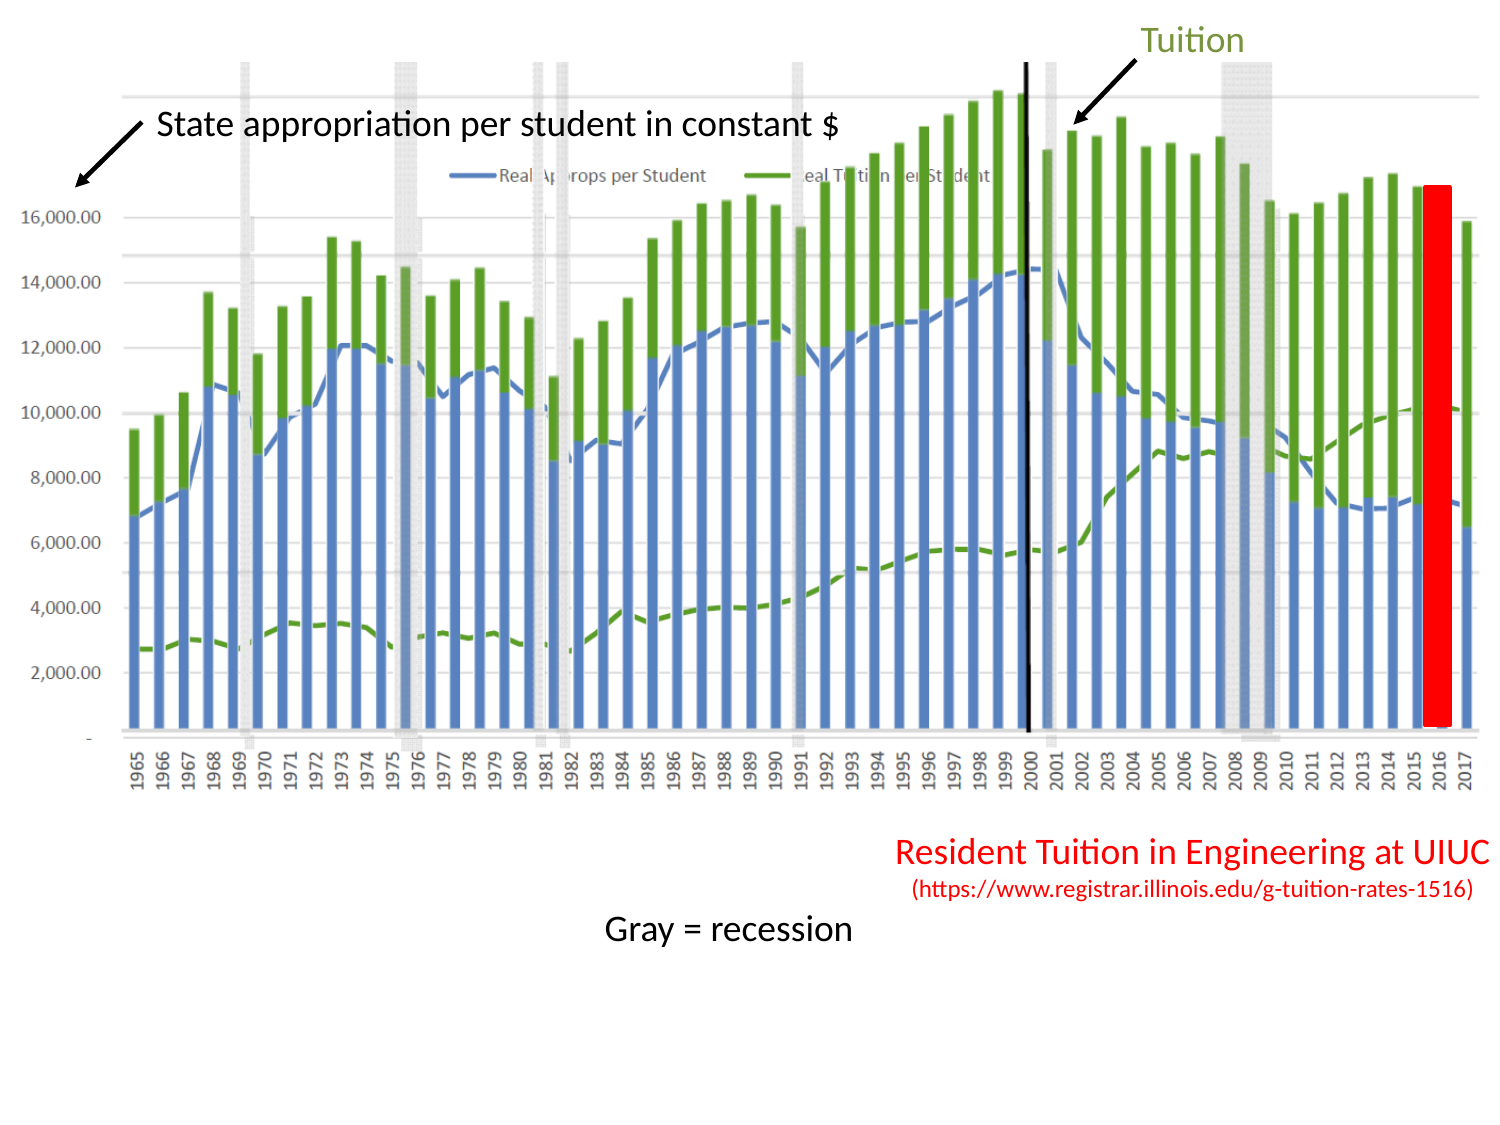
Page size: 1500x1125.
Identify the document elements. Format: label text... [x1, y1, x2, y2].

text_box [74, 122, 107, 188]
picture [0, 62, 1500, 836]
text_box Tuition [1125, 7, 1261, 60]
text_box Gray = recession [589, 896, 869, 956]
text_box Resident Tuition in Engineering at UIUC (https://www.registrar.illinois.edu/g-tuition-rates-1516) [880, 842, 1500, 910]
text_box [1073, 59, 1137, 125]
